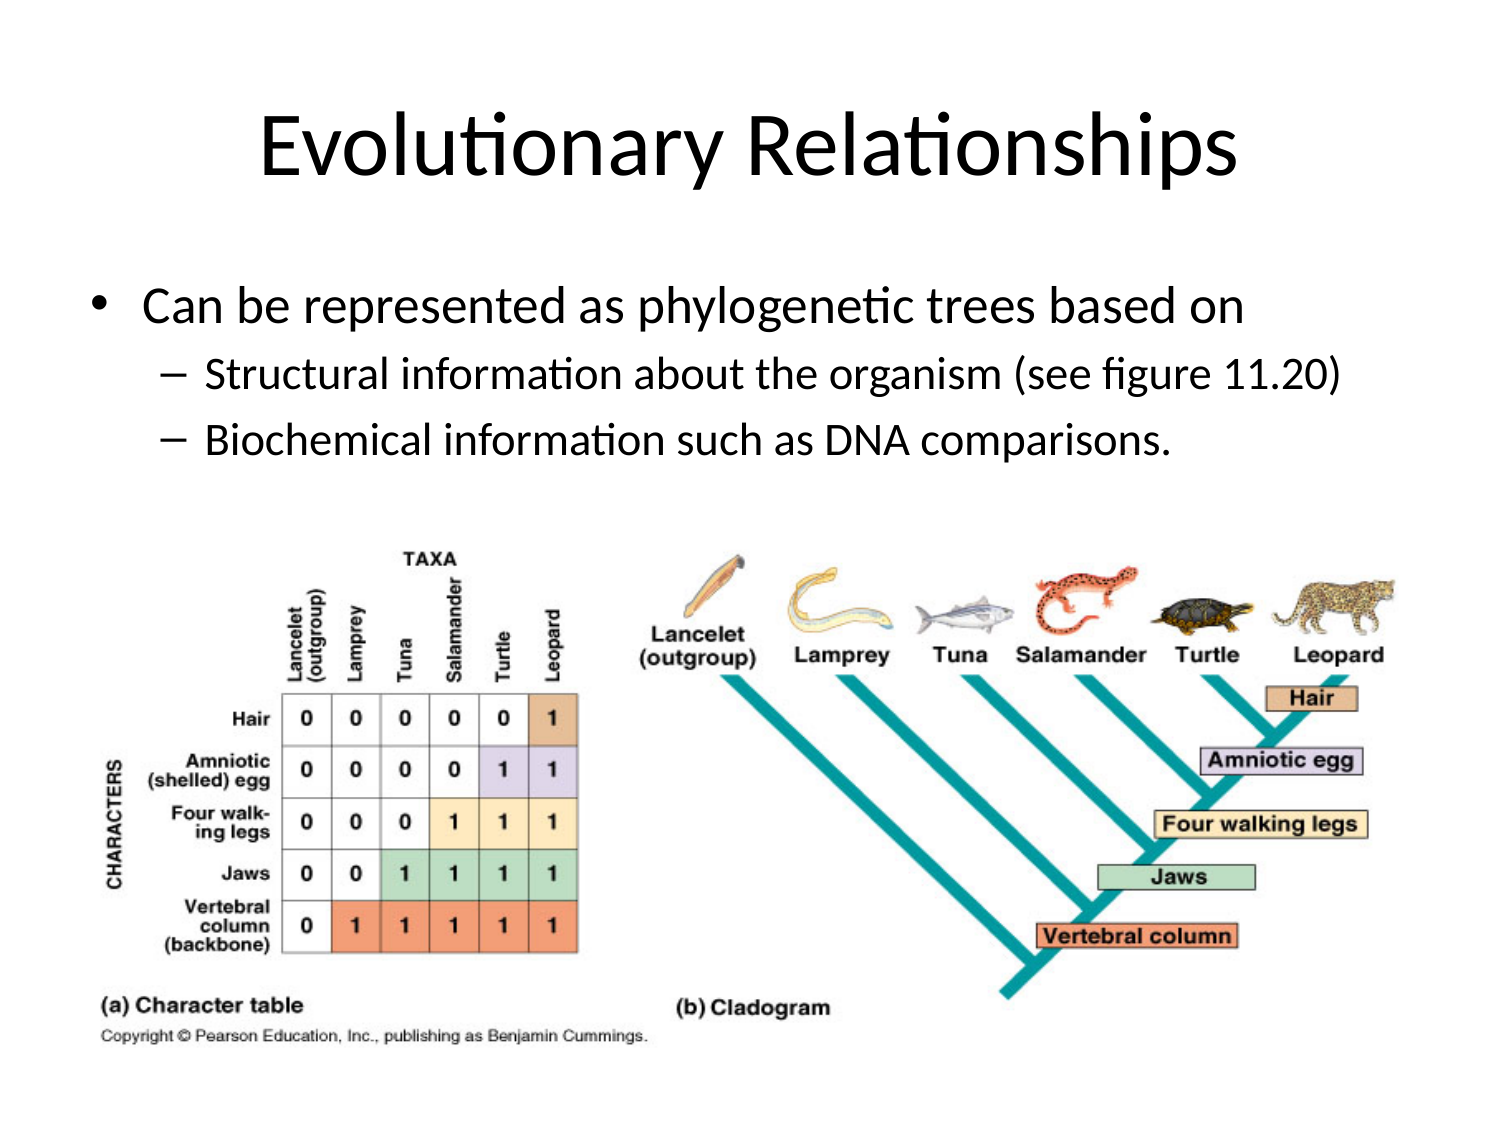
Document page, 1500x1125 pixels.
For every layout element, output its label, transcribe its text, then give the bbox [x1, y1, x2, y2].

list Can be represented as phylogenetic trees based on Structural information about the organism (see figure 11.20) Biochemical information such as DNA comparisons. [75, 262, 1425, 575]
picture [88, 538, 1412, 1054]
title Evolutionary Relationships [75, 45, 1425, 233]
